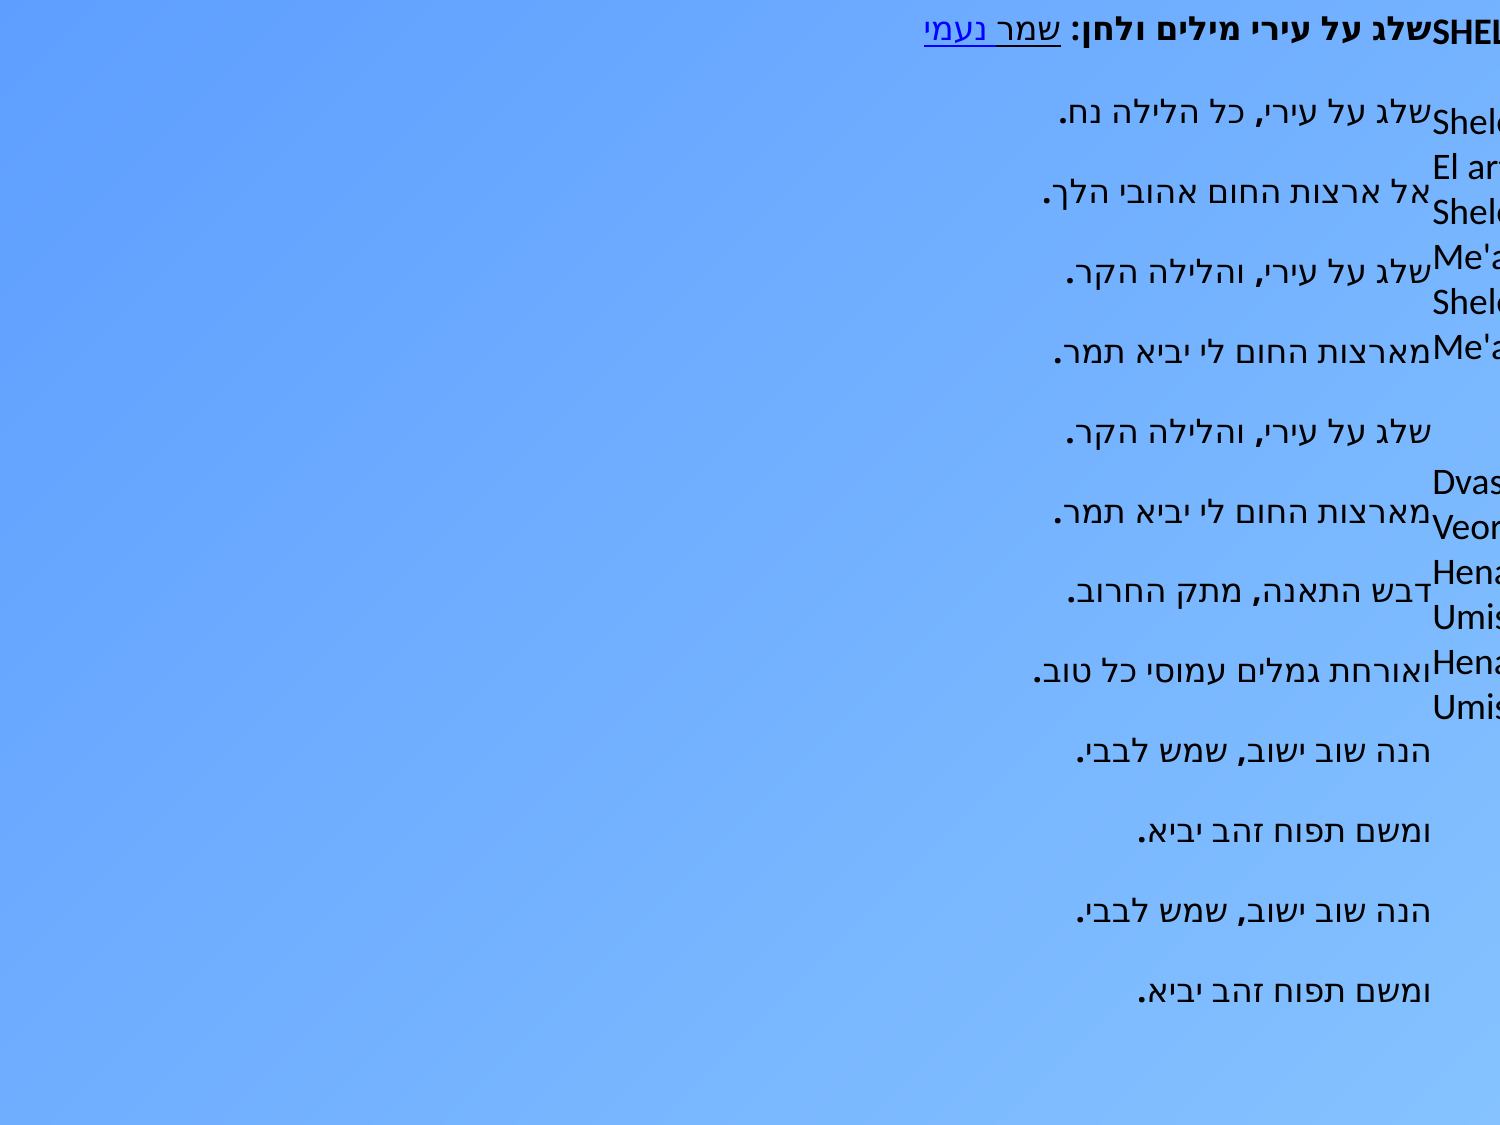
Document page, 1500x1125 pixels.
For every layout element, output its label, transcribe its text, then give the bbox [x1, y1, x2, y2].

text_box שלג על עירי מילים ולחן: נעמי שמר שלג על עירי, כל הלילה נח. אל ארצות החום אהובי הלך. שלג על עירי, והלילה הקר. מארצות החום לי יביא תמר. שלג על עירי, והלילה הקר. מארצות החום לי יביא תמר. דבש התאנה, מתק החרוב. ואורחת גמלים עמוסי כל טוב. הנה שוב ישוב, שמש לבבי. ומשם תפוח זהב יביא. הנה שוב ישוב, שמש לבבי. ומשם תפוח זהב יביא. SHELEG AL IRI Sheleg al iri kol halaila nach El artzot hachom ahuvi halach Sheleg al iri vehalaila kar Me'artzot hachom li yavi tamar Sheleg al iri vehalaila kar Me'artzot hachom li yavi tamar Dvash ha'te'ena, metek hacharuv Veorchat gmalim amusei kol tuv Hena shov yashuv shemesh levavi Umisham tapuach zahav yavi Hena shov yashuv shemesh levavi Umisham tapuach zahav yavi [88, 0, 1447, 1125]
